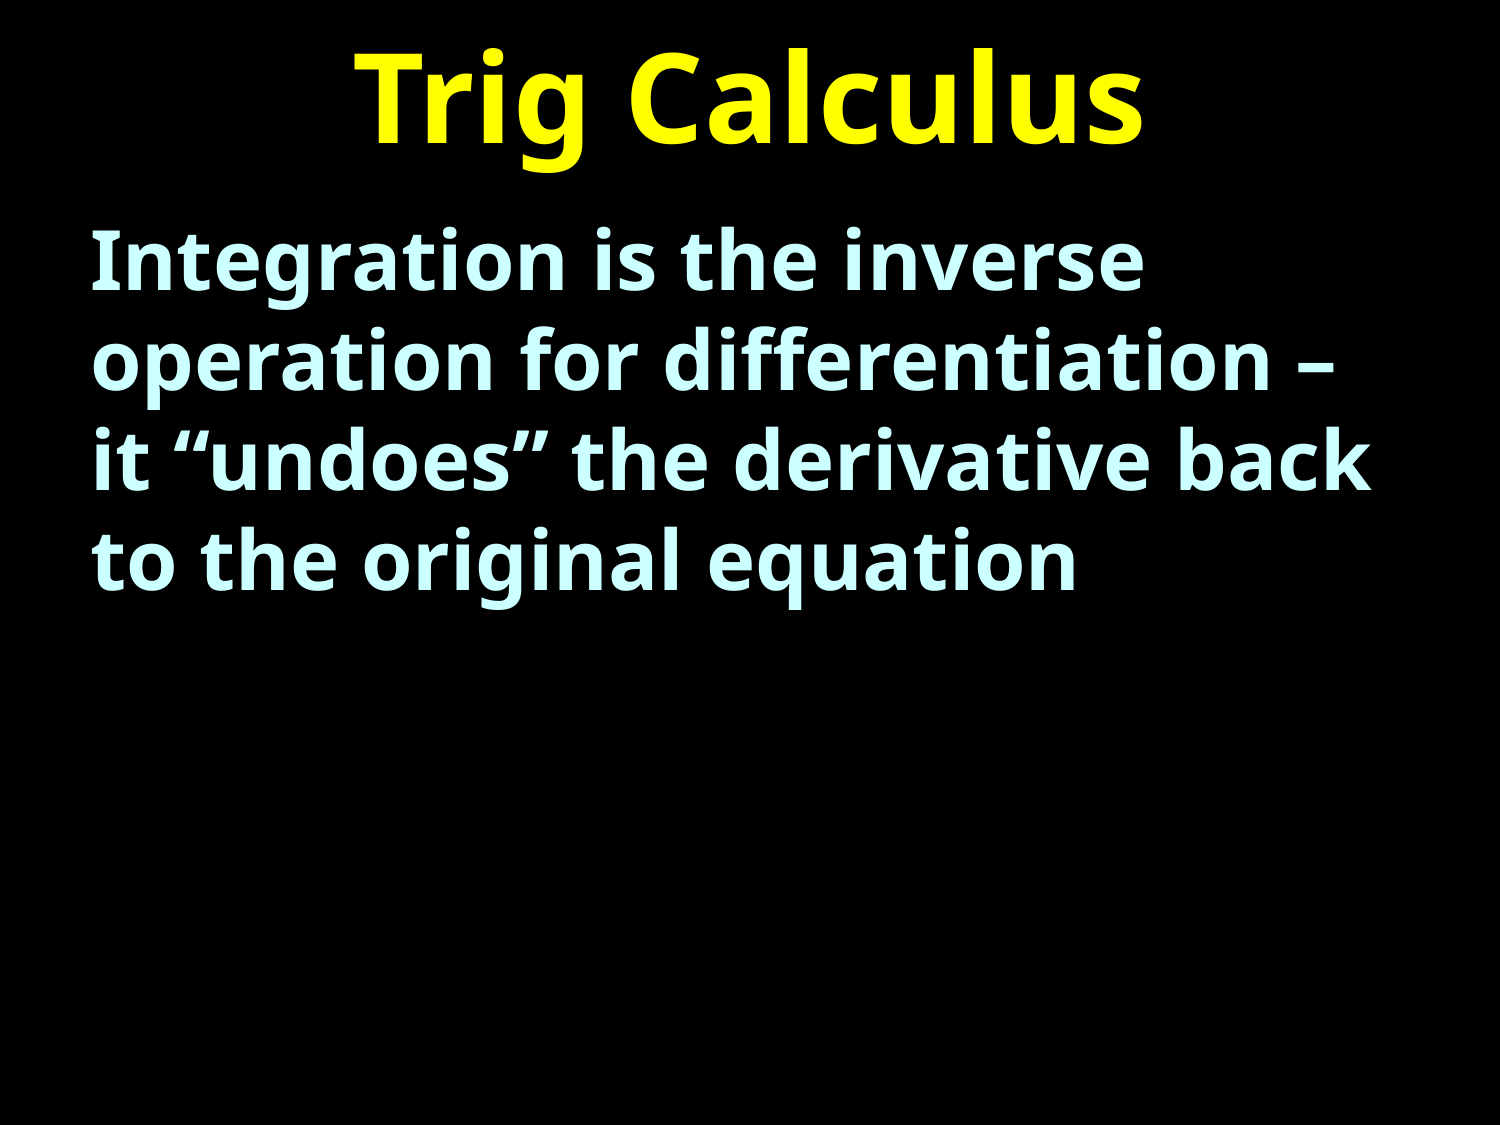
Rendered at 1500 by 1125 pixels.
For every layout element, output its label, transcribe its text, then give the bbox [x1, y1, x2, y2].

list Integration is the inverse operation for differentiation – it “undoes” the derivative back to the original equation [75, 200, 1425, 1125]
title Trig Calculus [0, 0, 1500, 188]
